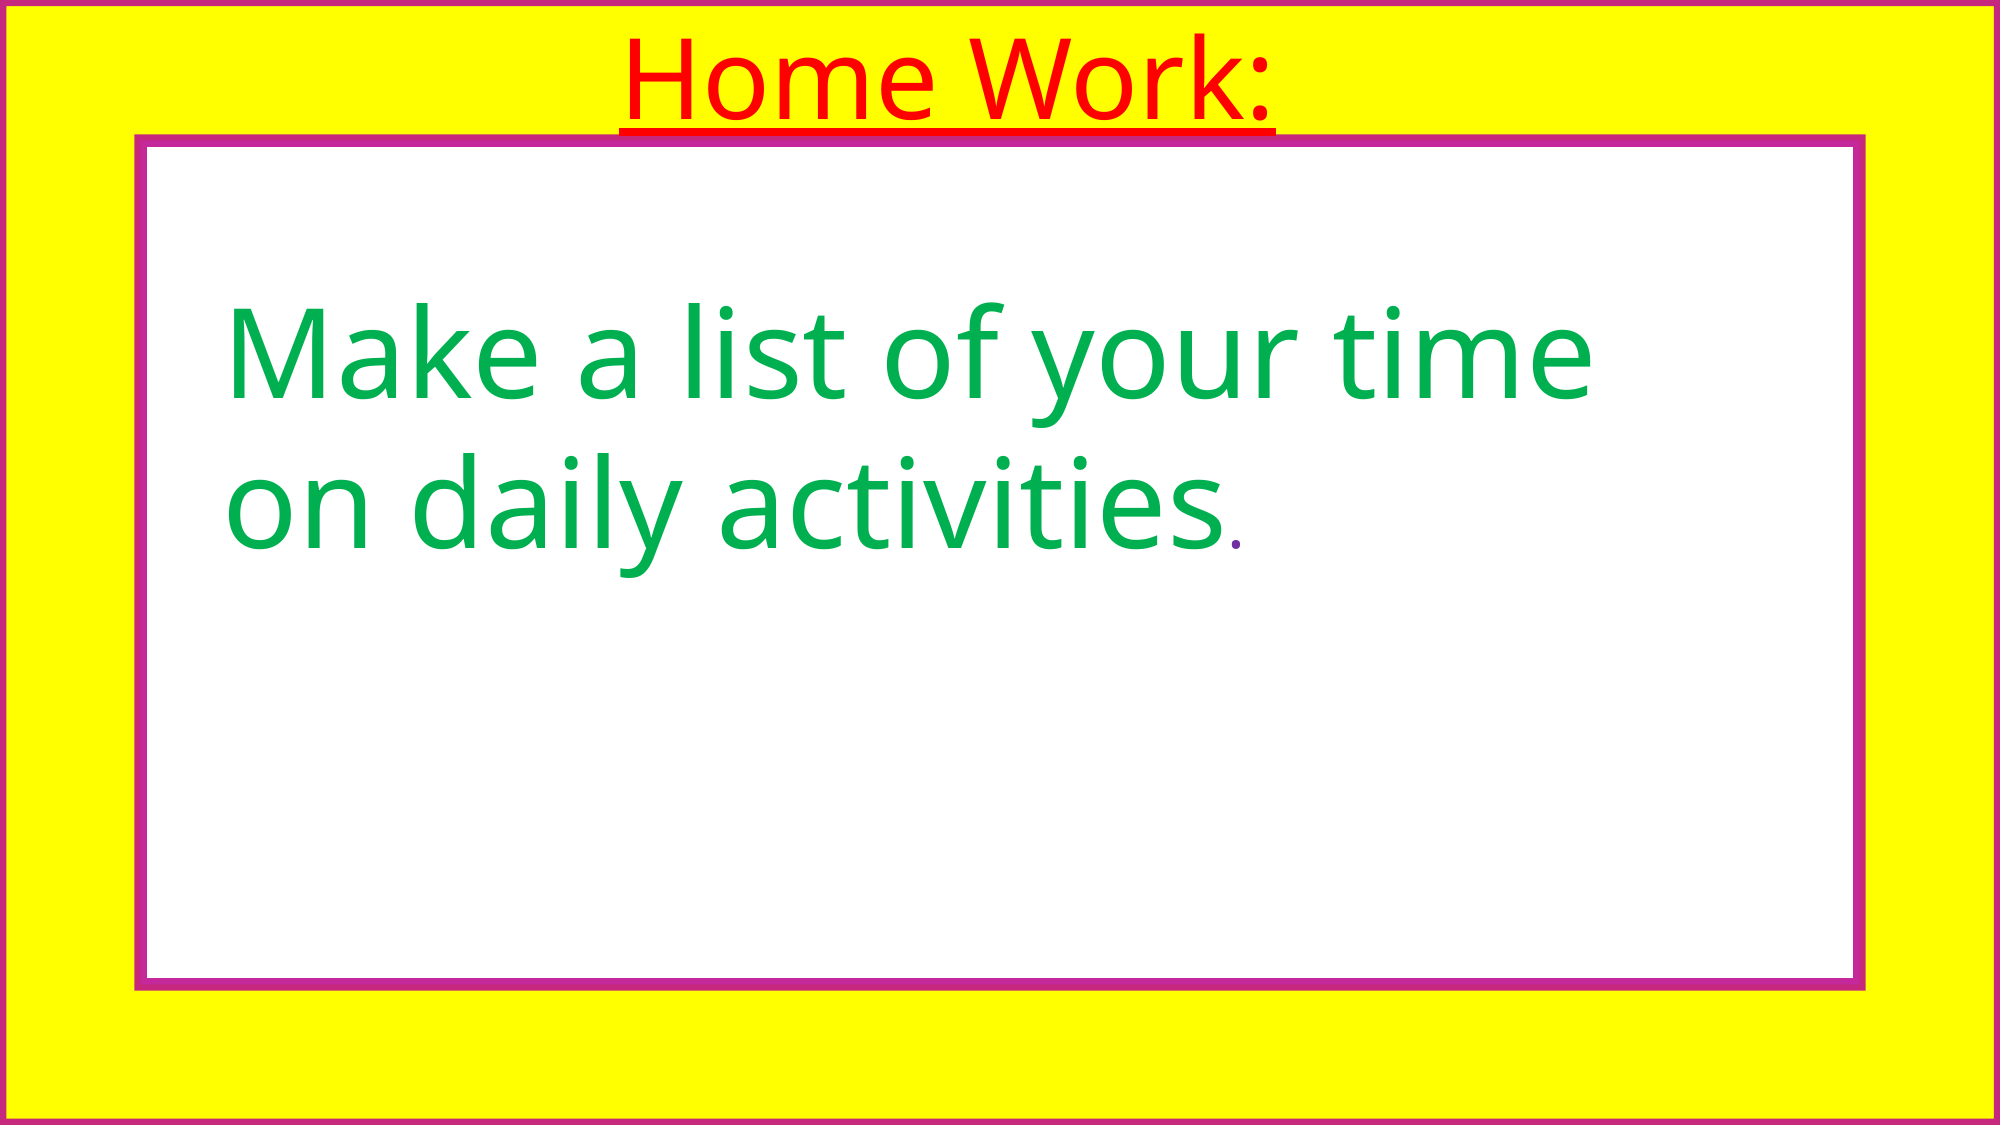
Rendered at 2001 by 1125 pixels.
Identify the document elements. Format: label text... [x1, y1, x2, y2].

text_box Make a list of your time on daily activities. [207, 265, 1695, 581]
text_box Home Work: [335, 0, 1560, 150]
text_box [0, 0, 2000, 1125]
